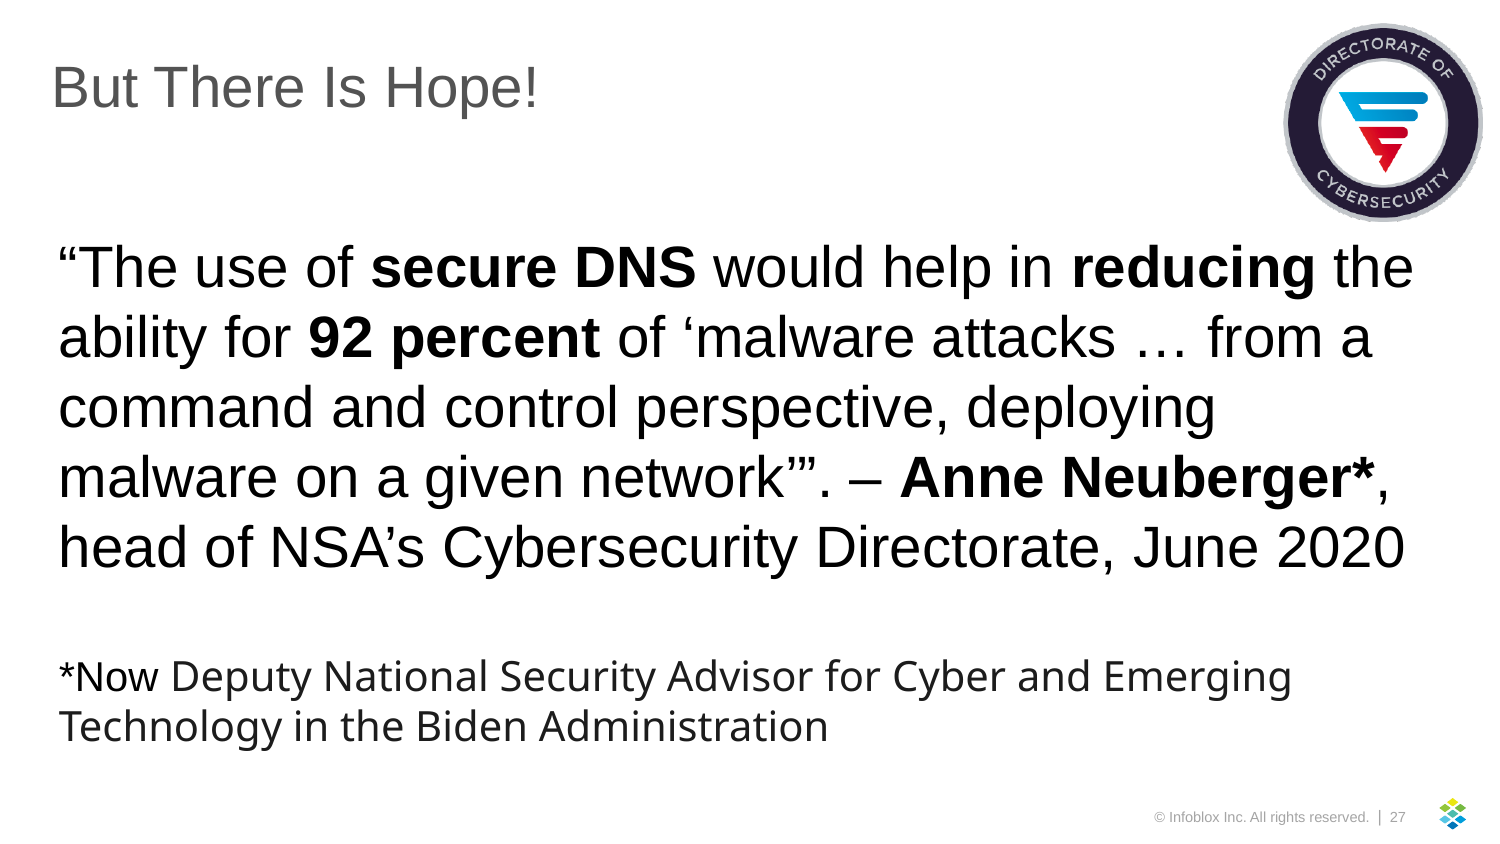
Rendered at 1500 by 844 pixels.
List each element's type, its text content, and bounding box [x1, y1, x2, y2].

title But There Is Hope! [43, 26, 1279, 156]
picture [1283, 23, 1484, 223]
picture [1436, 798, 1470, 830]
text_box “The use of secure DNS would help in reducing the ability for 92 percent of ‘malware attacks … from a command and control perspective, deploying malware on a given network’”. – Anne Neuberger*, head of NSA’s Cybersecurity Directorate, June 2020 *Now Deputy National Security Advisor for Cyber and Emerging Technology in the Biden Administration [43, 222, 1436, 757]
